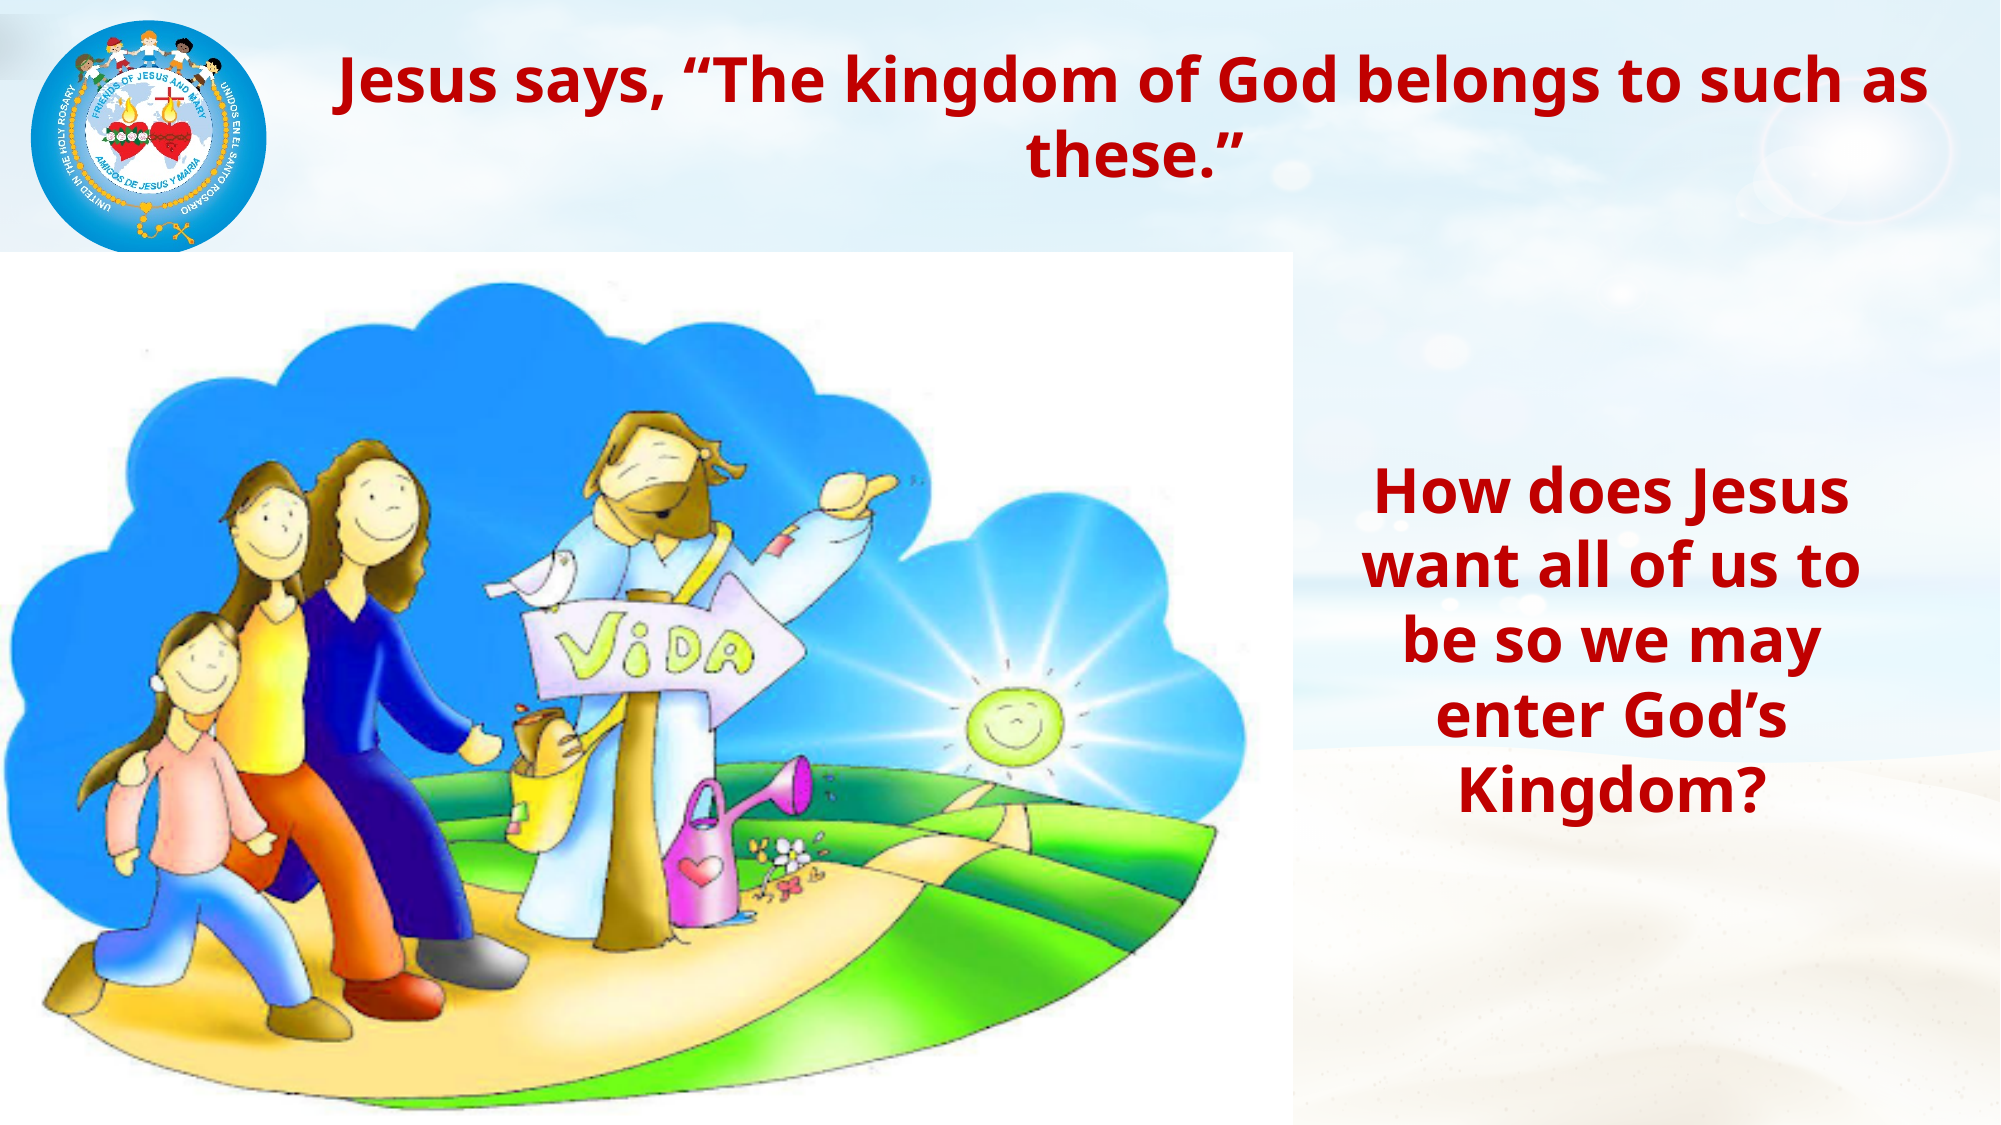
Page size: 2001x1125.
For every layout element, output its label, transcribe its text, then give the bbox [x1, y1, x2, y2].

picture [0, 252, 1293, 1125]
picture [55, 30, 242, 244]
text_box How does Jesus want all of us to be so we may enter God’s Kingdom? [1293, 385, 1924, 833]
list Jesus says, “The kingdom of God belongs to such as these.” [278, 32, 1984, 215]
